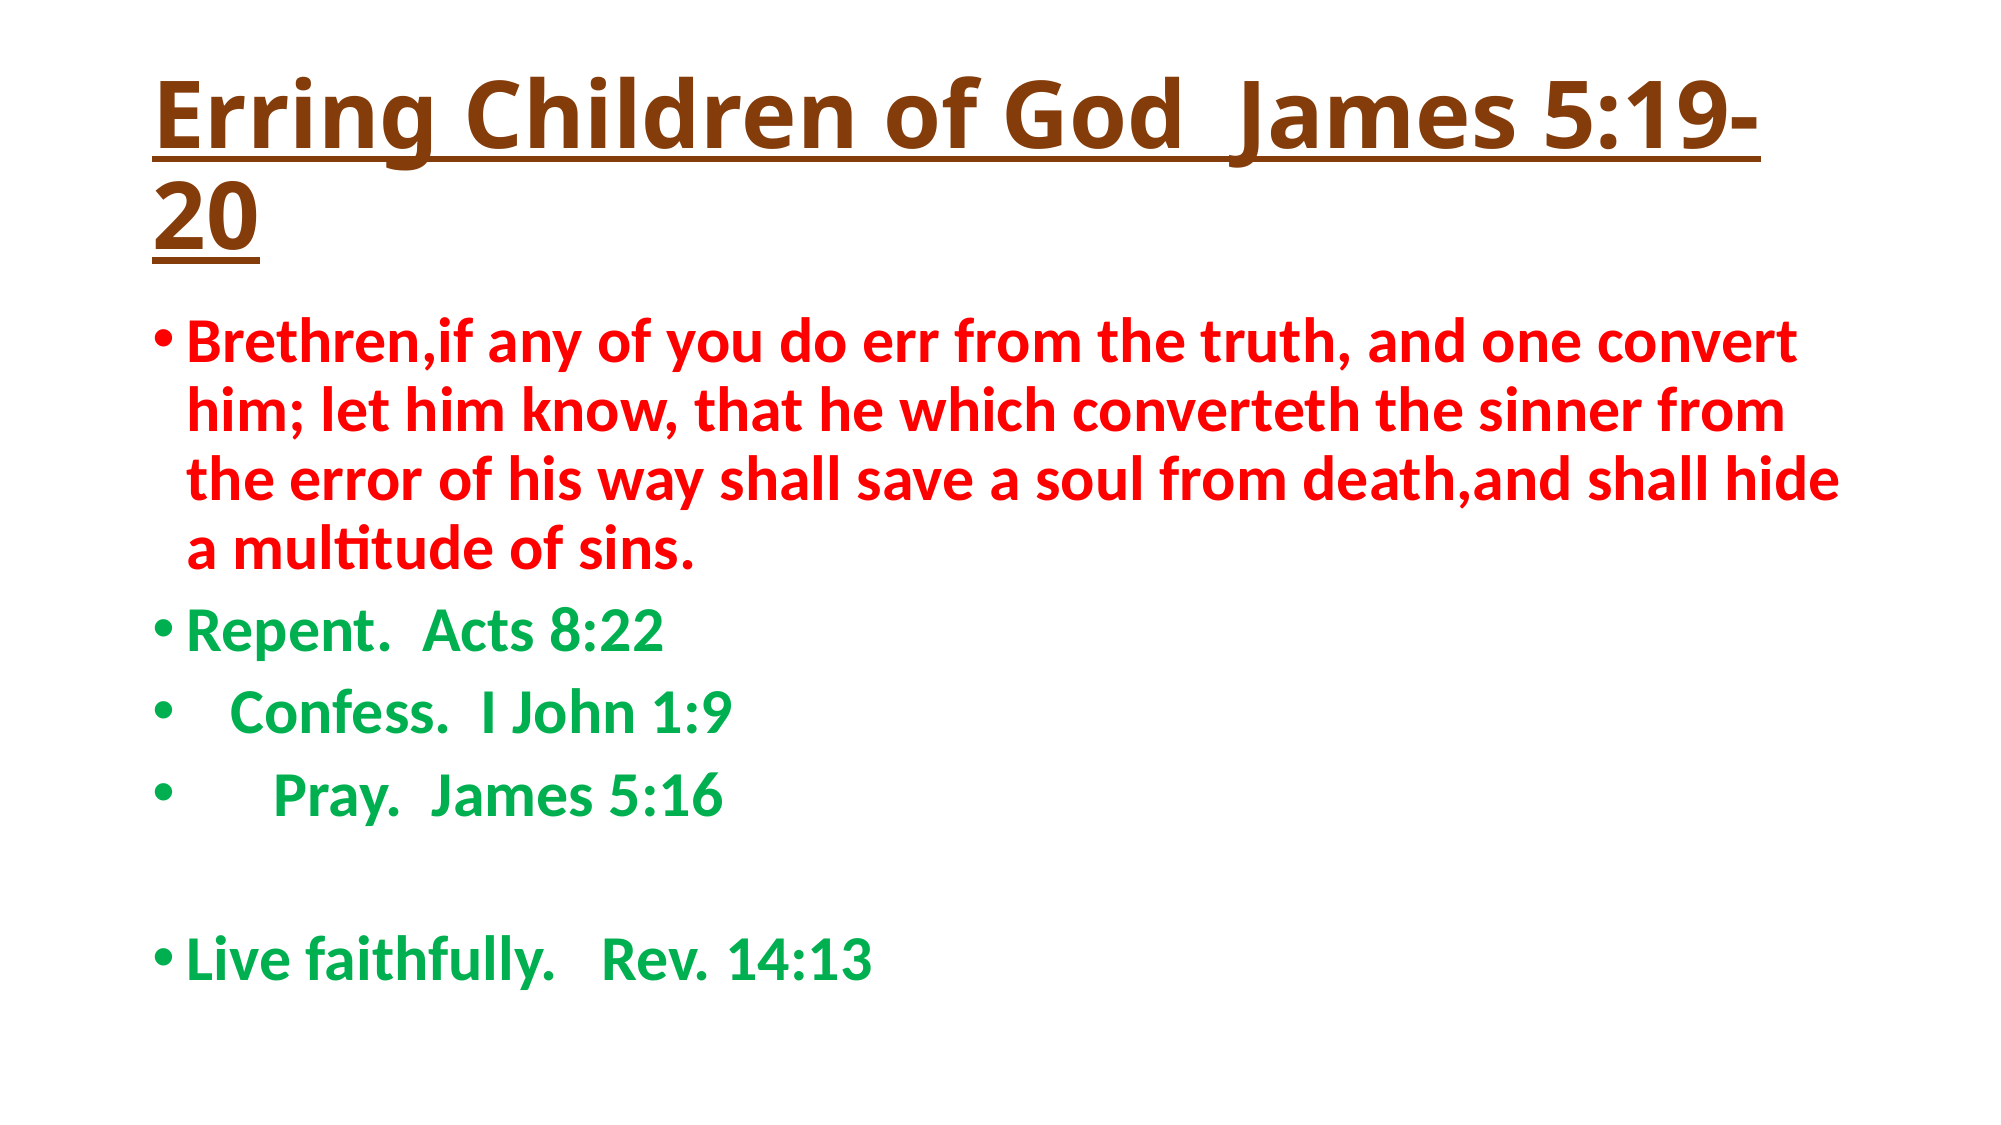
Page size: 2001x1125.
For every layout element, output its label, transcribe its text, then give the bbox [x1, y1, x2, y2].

list Brethren,if any of you do err from the truth, and one convert him; let him know, that he which converteth the sinner from the error of his way shall save a soul from death,and shall hide a multitude of sins. Repent. Acts 8:22 Confess. I John 1:9 Pray. James 5:16 Live faithfully. Rev. 14:13 [137, 299, 1863, 1014]
title Erring Children of God James 5:19-20 [137, 59, 1863, 278]
